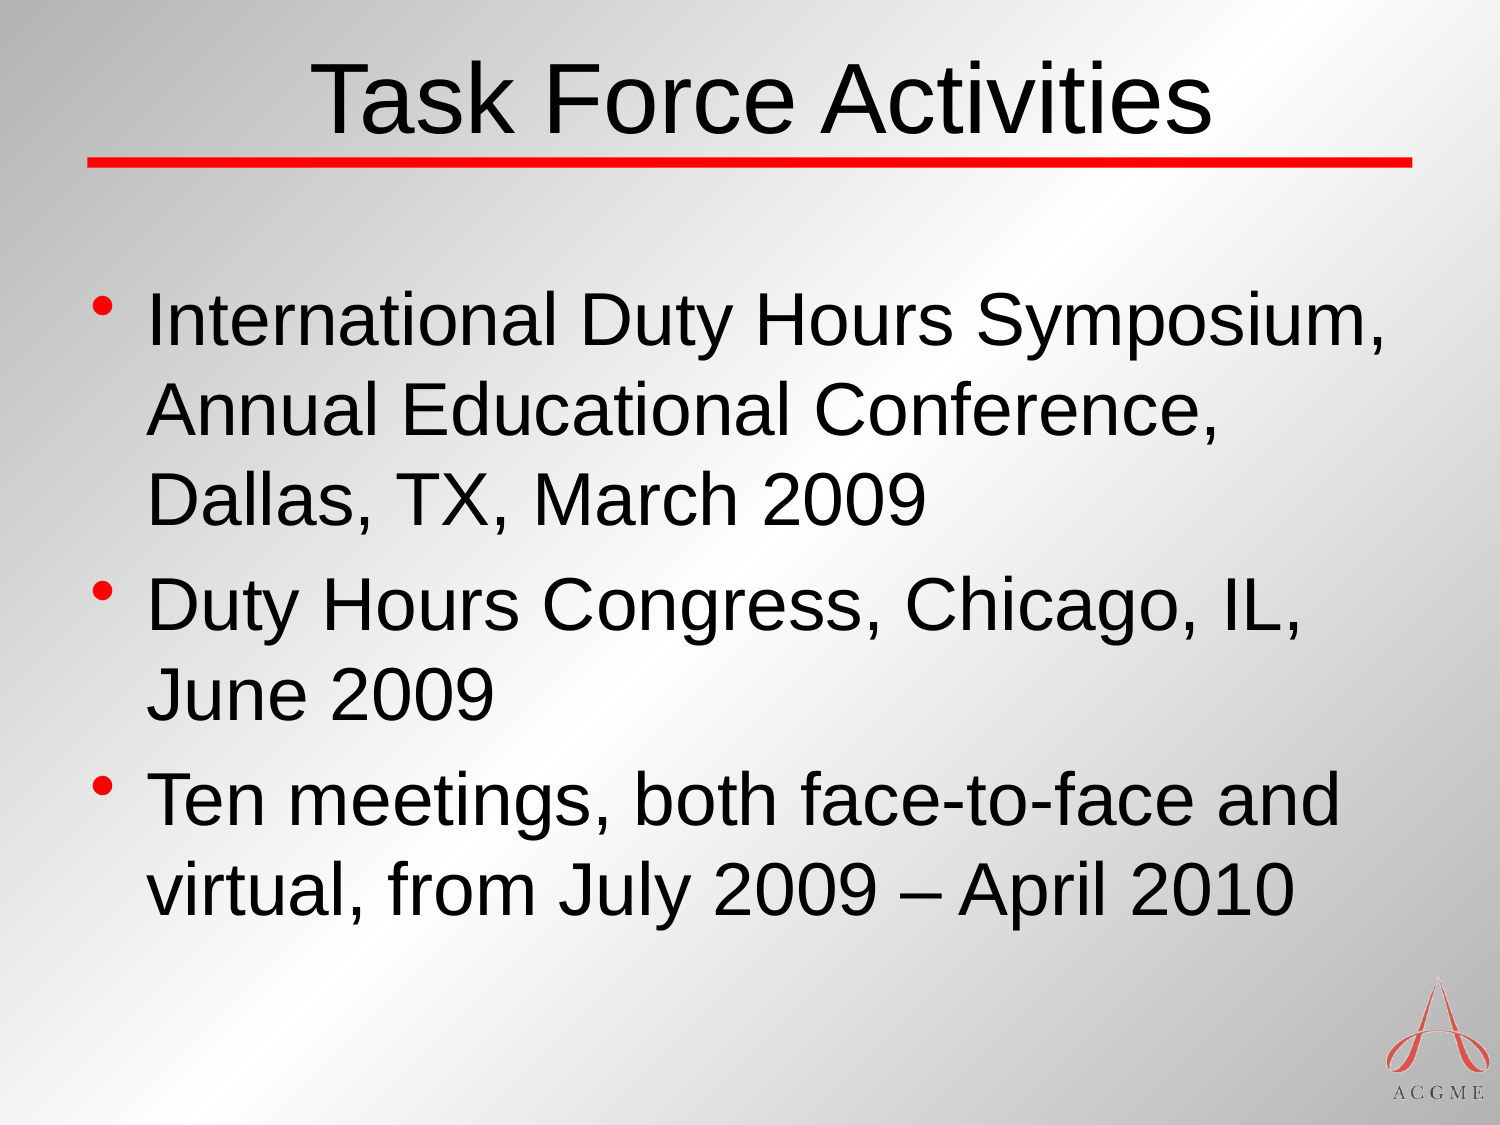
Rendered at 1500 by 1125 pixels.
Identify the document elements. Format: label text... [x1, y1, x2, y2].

title Task Force Activities [87, 0, 1438, 188]
list International Duty Hours Symposium, Annual Educational Conference, Dallas, TX, March 2009 Duty Hours Congress, Chicago, IL, June 2009 Ten meetings, both face-to-face and virtual, from July 2009 – April 2010 [74, 262, 1426, 1006]
